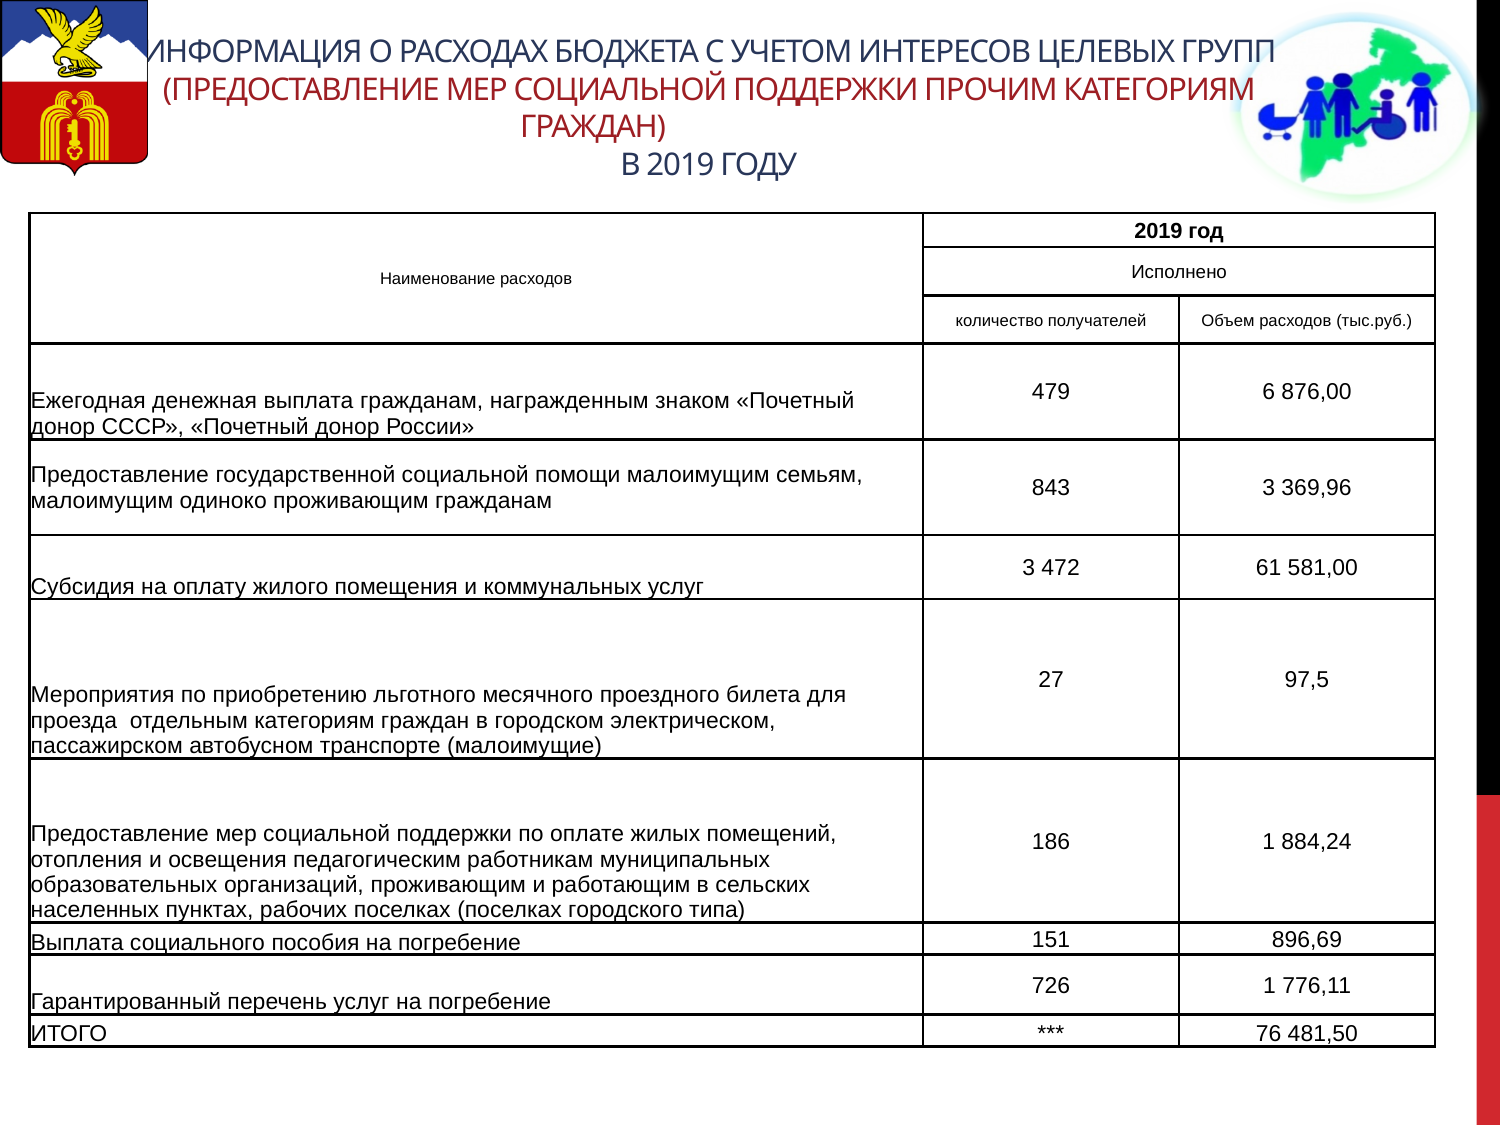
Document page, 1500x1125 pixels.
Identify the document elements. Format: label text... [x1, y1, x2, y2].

table_cell Предоставление государственной социальной помощи малоимущим семьям, малоимущим одиноко проживающим гражданам [31, 441, 922, 534]
table_cell 97,5 [1180, 600, 1434, 757]
table_cell Субсидия на оплату жилого помещения и коммунальных услуг [31, 536, 922, 598]
table_cell Выплата социального пособия на погребение [31, 924, 922, 953]
table_cell Мероприятия по приобретению льготного месячного проездного билета для проезда отдельным категориям граждан в городском электрическом, пассажирском автобусном транспорте (малоимущие) [31, 600, 922, 757]
picture [1217, 0, 1497, 214]
table_cell 76 481,50 [1180, 1016, 1434, 1045]
table_cell 186 [924, 760, 1178, 921]
table_cell Ежегодная денежная выплата гражданам, награжденным знаком «Почетный донор СССР», «Почетный донор России» [31, 345, 922, 438]
table_cell 27 [924, 600, 1178, 757]
table_header 2019 год [924, 214, 1434, 246]
table_cell 1 776,11 [1180, 956, 1434, 1013]
table_cell 896,69 [1180, 924, 1434, 953]
table_cell 726 [924, 956, 1178, 1013]
table_cell Исполнено [924, 248, 1434, 294]
title Информация о расходах бюджета с учетом интересов целевых групп (предоставление мер социальной поддержки прочим категориям граждан) в 2019 году [73, 17, 1216, 196]
table_cell 61 581,00 [1180, 536, 1434, 598]
table_cell количество получателей [924, 297, 1178, 342]
table_cell ИТОГО [31, 1016, 922, 1045]
table_cell 1 884,24 [1180, 760, 1434, 921]
table_cell Объем расходов (тыс.руб.) [1180, 297, 1434, 342]
table_cell 6 876,00 [1180, 345, 1434, 438]
table_cell Предоставление мер социальной поддержки по оплате жилых помещений, отопления и освещения педагогическим работникам муниципальных образовательных организаций, проживающим и работающим в сельских населенных пунктах, рабочих поселках (поселках городского типа) [31, 760, 922, 921]
table_cell Гарантированный перечень услуг на погребение [31, 956, 922, 1013]
table_cell 843 [924, 441, 1178, 534]
table_cell 3 369,96 [1180, 441, 1434, 534]
table_cell 151 [924, 924, 1178, 953]
table_cell *** [924, 1016, 1178, 1045]
table_cell 479 [924, 345, 1178, 438]
table_header Наименование расходов [31, 214, 922, 342]
picture [0, 0, 149, 176]
table_cell 3 472 [924, 536, 1178, 598]
